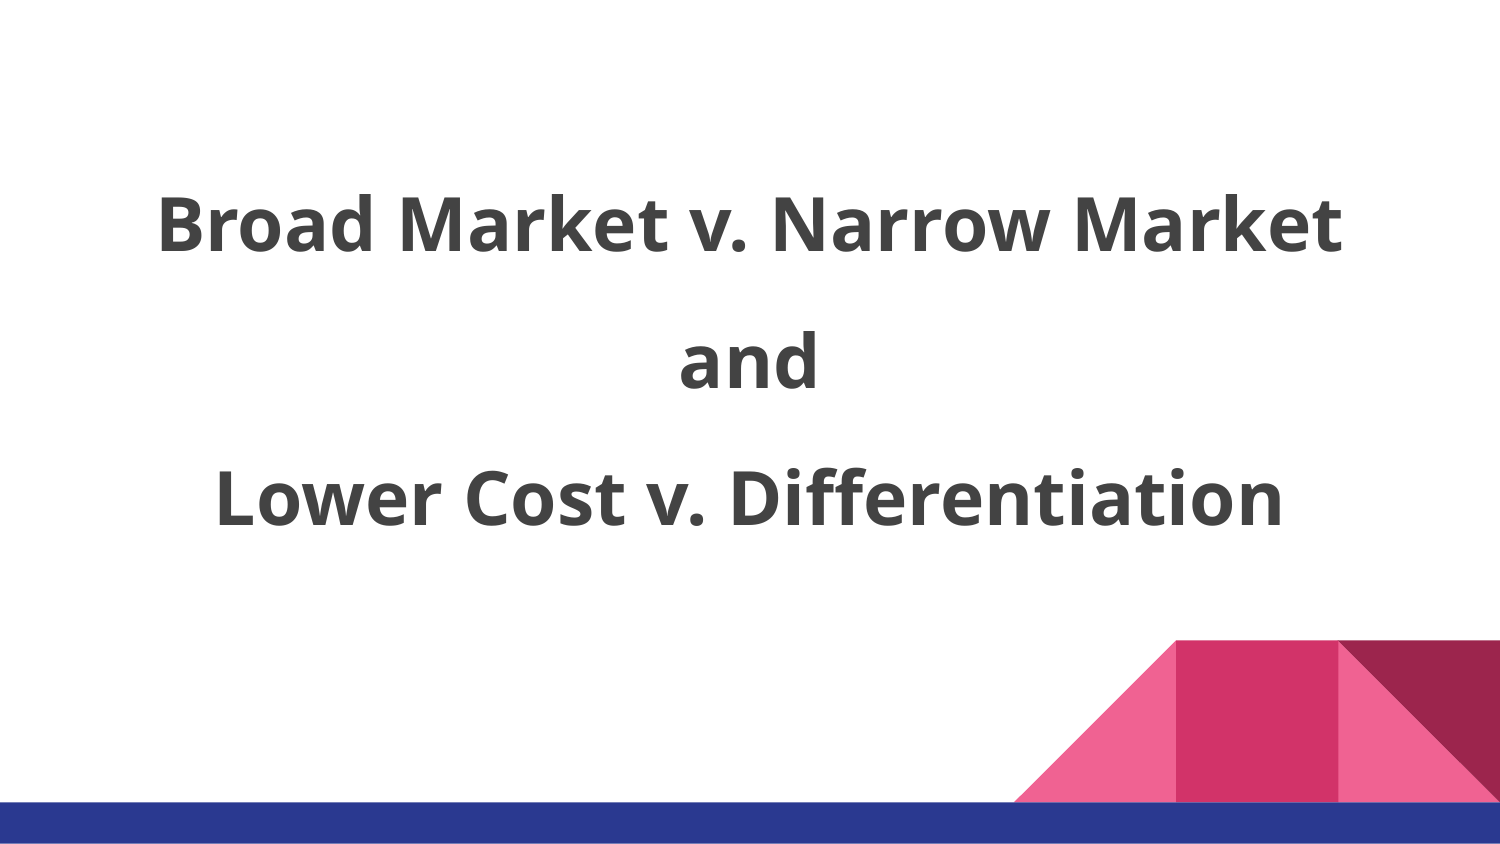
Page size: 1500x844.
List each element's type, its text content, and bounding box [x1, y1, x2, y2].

list Broad Market v. Narrow Market and Lower Cost v. Differentiation [51, 147, 1449, 696]
